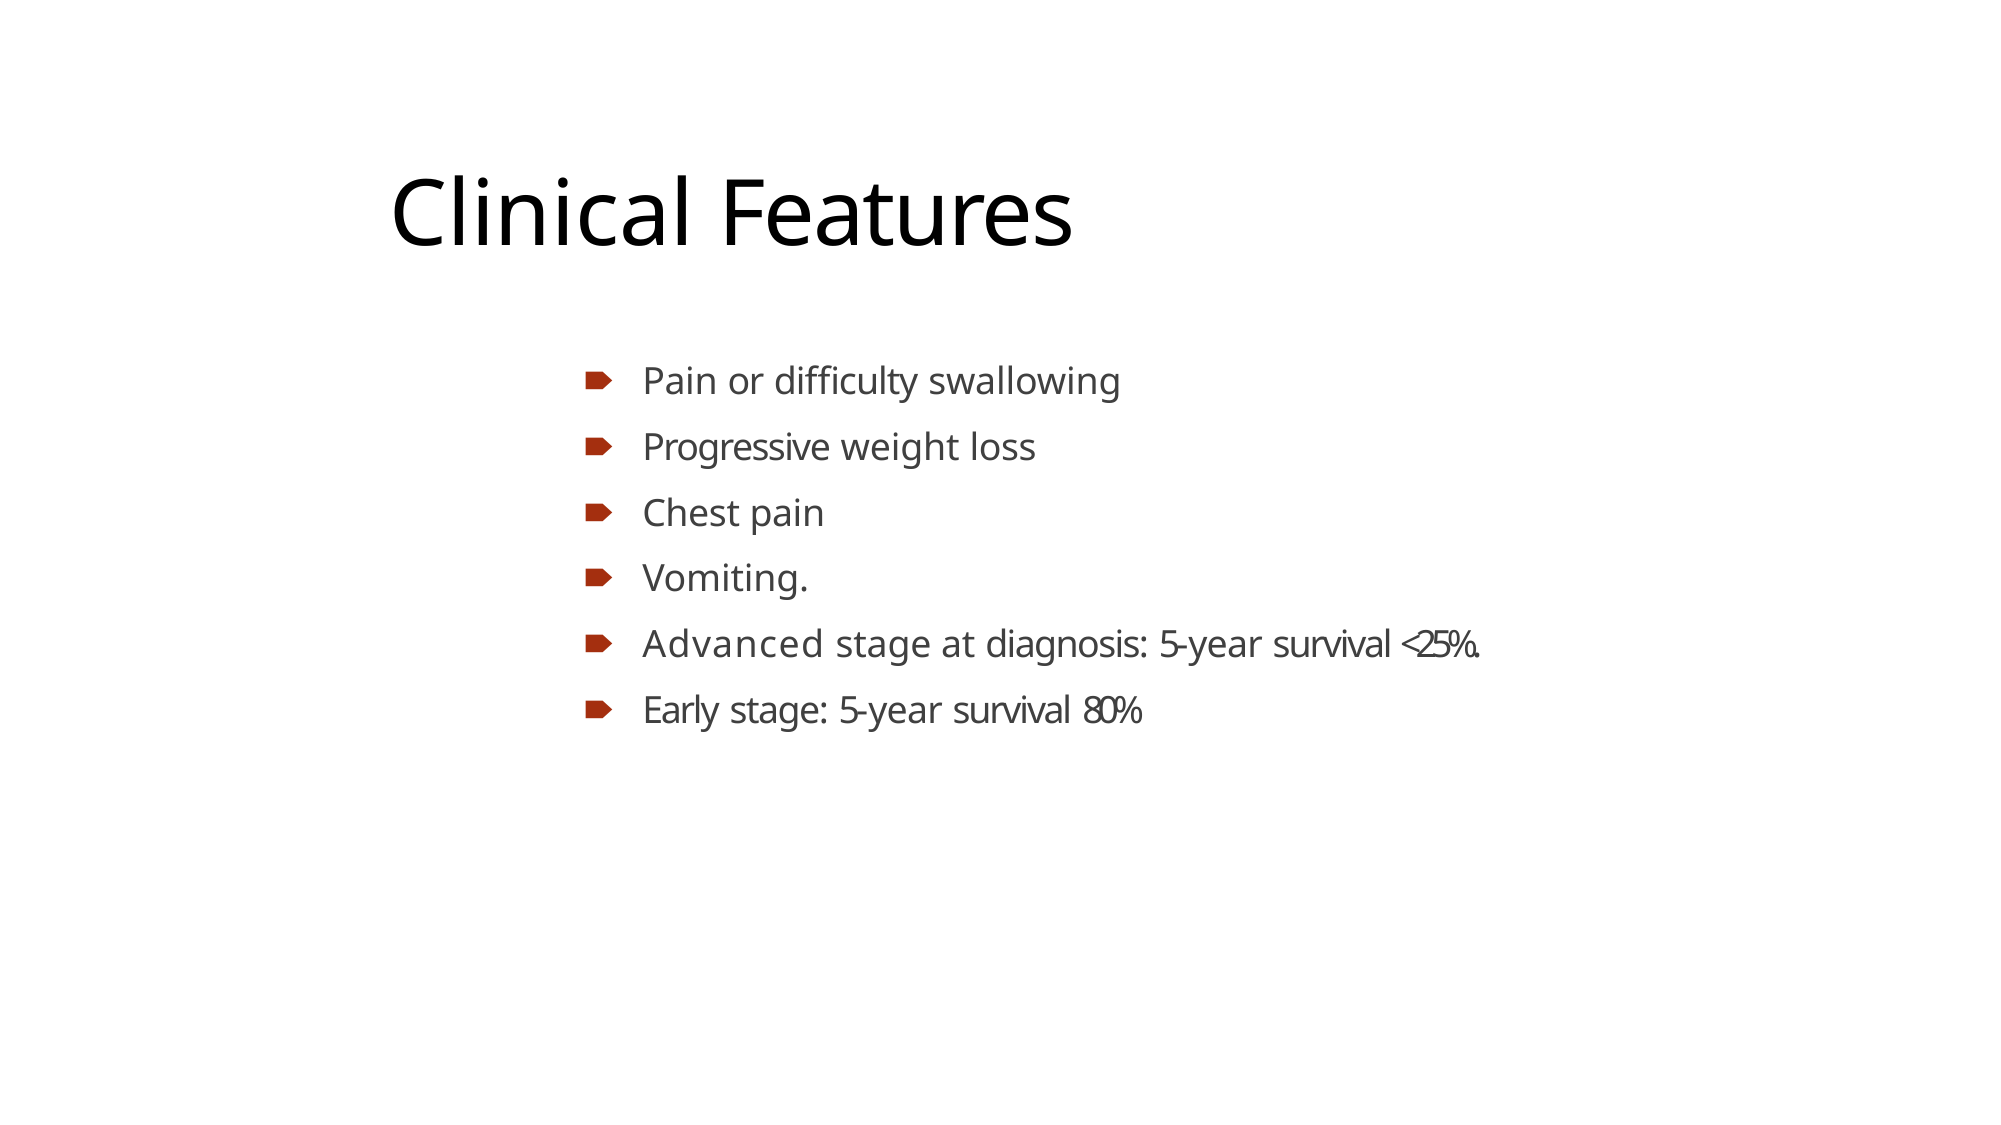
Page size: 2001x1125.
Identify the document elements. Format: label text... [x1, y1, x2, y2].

text_box 🠶 Pain or difficulty swallowing 🠶 Progressive weight loss 🠶 Chest pain 🠶 Vomiting. 🠶 Advanced stage at diagnosis: 5-year survival <25%. 🠶 Early stage: 5-year survival 80% [581, 333, 1572, 732]
title Clinical Features [387, 34, 2000, 303]
